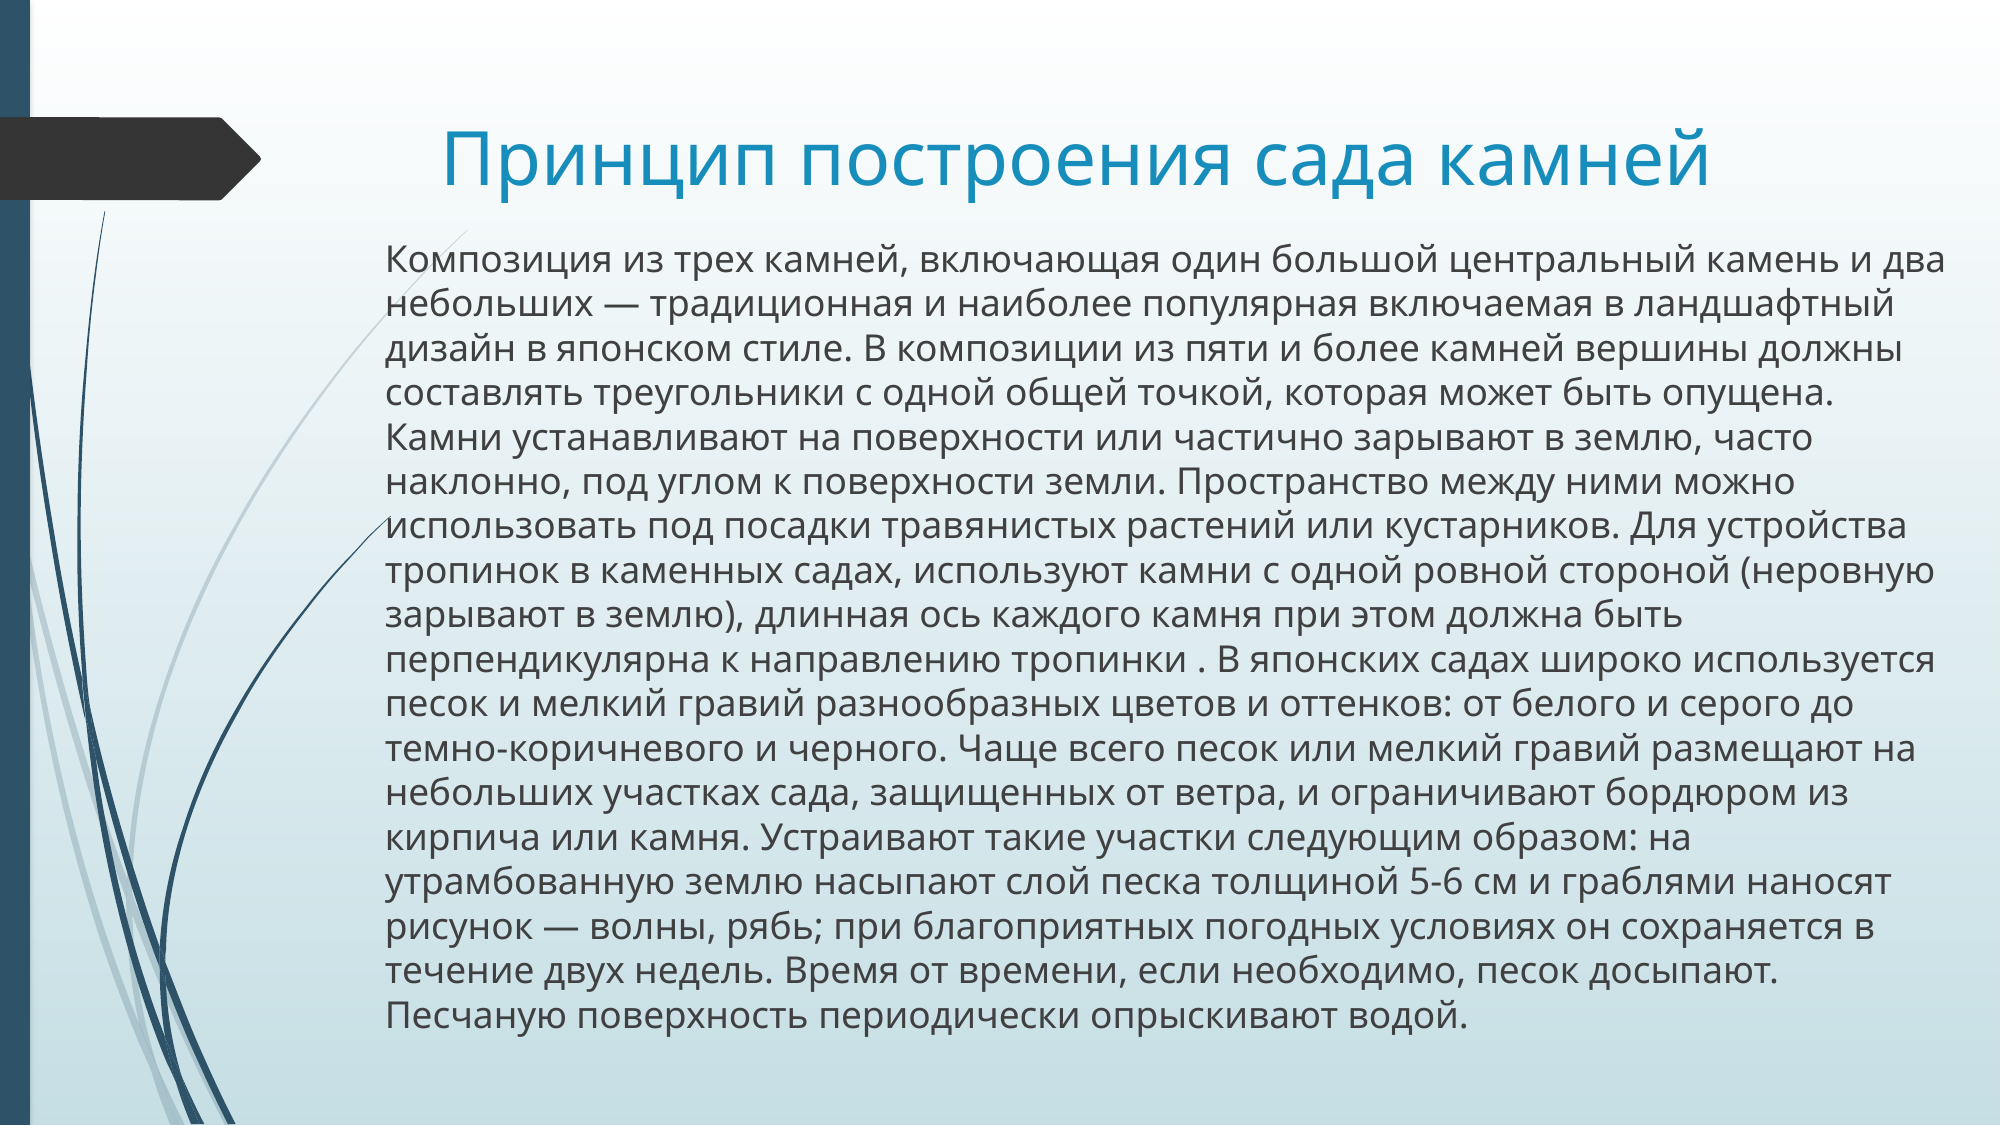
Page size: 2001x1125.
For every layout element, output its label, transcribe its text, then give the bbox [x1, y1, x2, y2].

title Принцип построения сада камней [425, 102, 1888, 227]
list Композиция из трех камней, включающая один большой центральный камень и два небольших — традиционная и наиболее популярная включаемая в ландшафтный дизайн в японском стиле. В композиции из пяти и более камней вершины должны составлять треугольники с одной общей точкой, которая может быть опущена. Камни устанавливают на поверхности или частично зарывают в землю, часто наклонно, под углом к поверхности земли. Пространство между ними можно использовать под посадки травянистых растений или кустарников. Для устройства тропинок в каменных садах, используют камни с одной ровной стороной (неровную зарывают в землю), длинная ось каждого камня при этом должна быть перпендикулярна к направлению тропинки . В японских садах широко используется песок и мелкий гравий разнообразных цветов и оттенков: от белого и серого до темно-коричневого и черного. Чаще всего песок или мелкий гравий размещают на небольших участках сада, защищенных от ветра, и ограничивают бордюром из кирпича или камня. Устраивают такие участки следующим образом: на утрамбованную землю насыпают слой песка толщиной 5-6 см и граблями наносят рисунок — волны, рябь; при благоприятных погодных условиях он сохраняется в течение двух недель. Время от времени, если необходимо, песок досыпают. Песчаную поверхность периодически опрыскивают водой. [369, 227, 1967, 1097]
